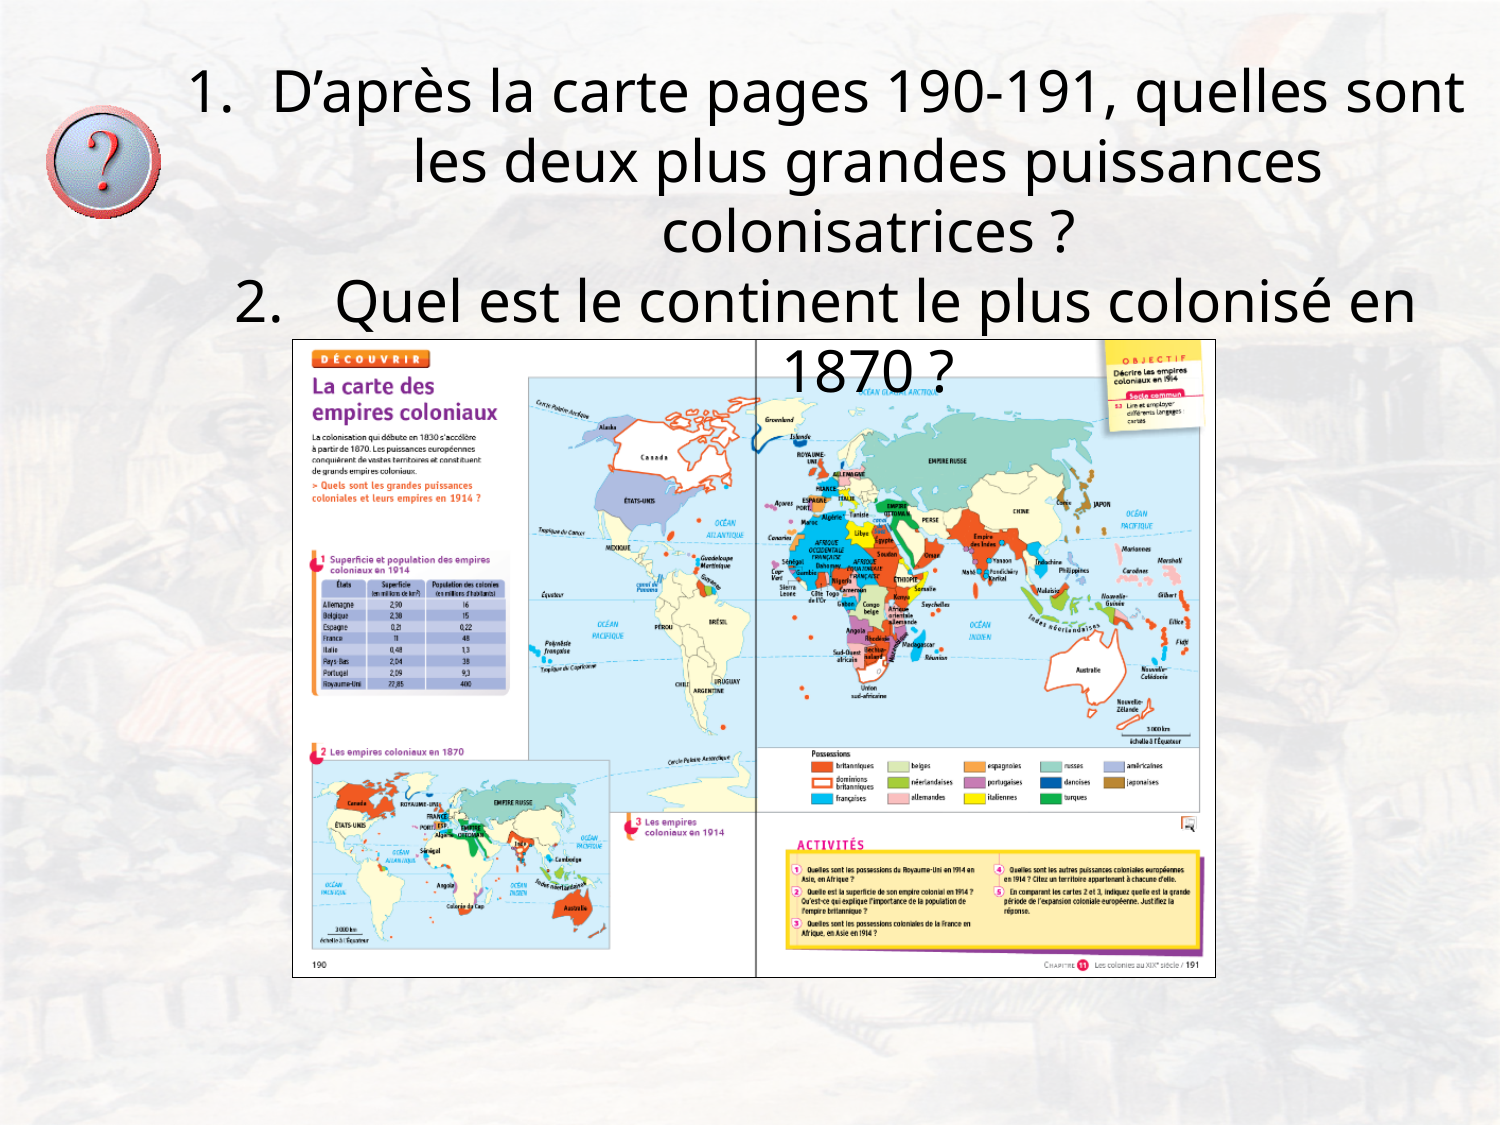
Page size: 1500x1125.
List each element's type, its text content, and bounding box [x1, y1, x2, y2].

picture [292, 339, 1216, 978]
text_box D’après la carte pages 190-191, quelles sont les deux plus grandes puissances colonisatrices ? Quel est le continent le plus colonisé en 1870 ? [152, 46, 1500, 412]
picture [46, 105, 161, 220]
